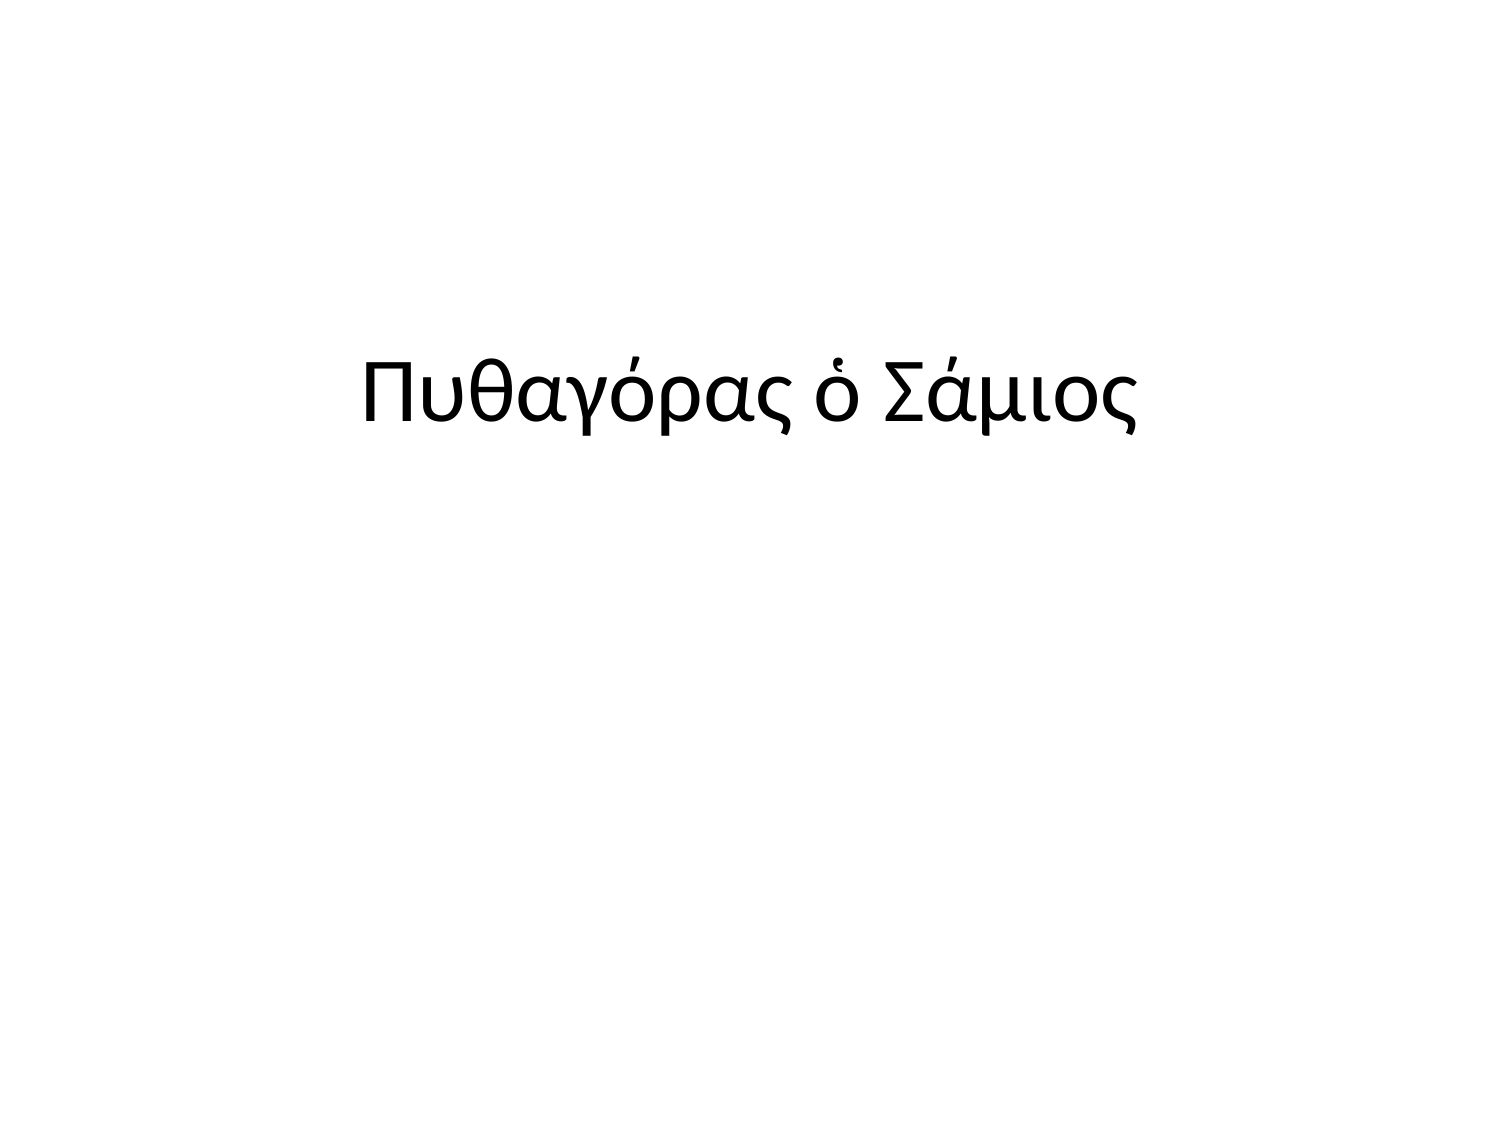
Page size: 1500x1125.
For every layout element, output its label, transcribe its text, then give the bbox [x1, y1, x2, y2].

title Πυθαγόρας ὁ Σάμιος [112, 208, 1388, 450]
